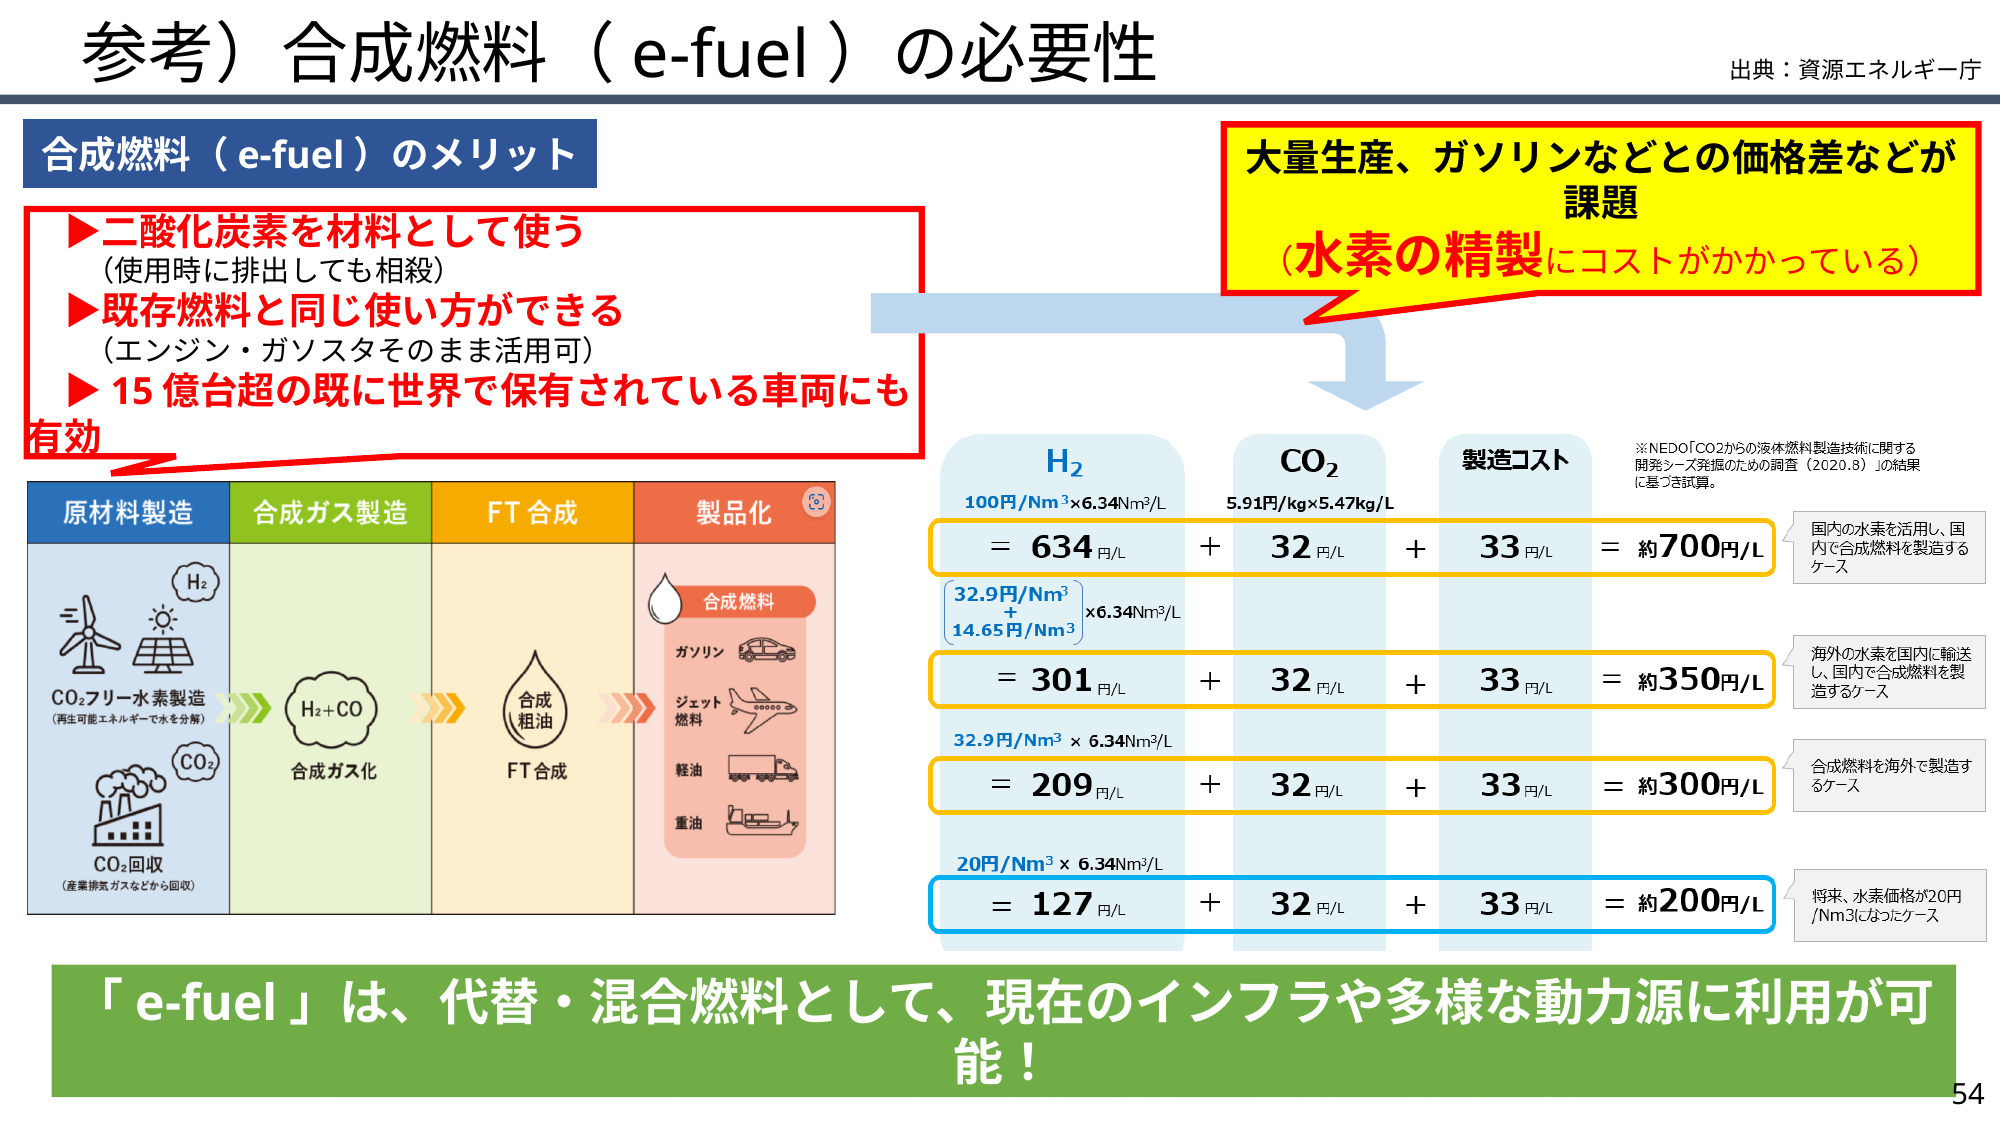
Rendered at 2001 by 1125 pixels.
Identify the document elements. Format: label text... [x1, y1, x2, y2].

text_box ▶二酸化炭素を材料として使う （使用時に排出しても相殺） ▶既存燃料と同じ使い方ができる （エンジン・ガソスタそのまま活用可） ▶15億台超の既に世界で保有されている車両にも有効 [25, 207, 923, 475]
picture [921, 424, 1998, 951]
text_box 出典：資源エネルギー庁 [1516, 100, 1998, 105]
text_box 参考）合成燃料（e-fuel）の必要性 [0, 3, 2000, 98]
text_box 大量生産、ガソリンなどとの価格差などが課題 （水素の精製にコストがかかっている） [1222, 123, 1980, 324]
picture [21, 475, 840, 920]
text_box 「e-fuel」は、代替・混合燃料として、現在のインフラや多様な動力源に利用が可能！ 実用には、国を挙げた取り組み供給体制の構築・拡大が必要。 [51, 964, 1957, 1098]
text_box 合成燃料（e-fuel）のメリット [20, 115, 600, 191]
text_box 54 [1794, 1065, 2000, 1125]
text_box [869, 292, 1425, 412]
